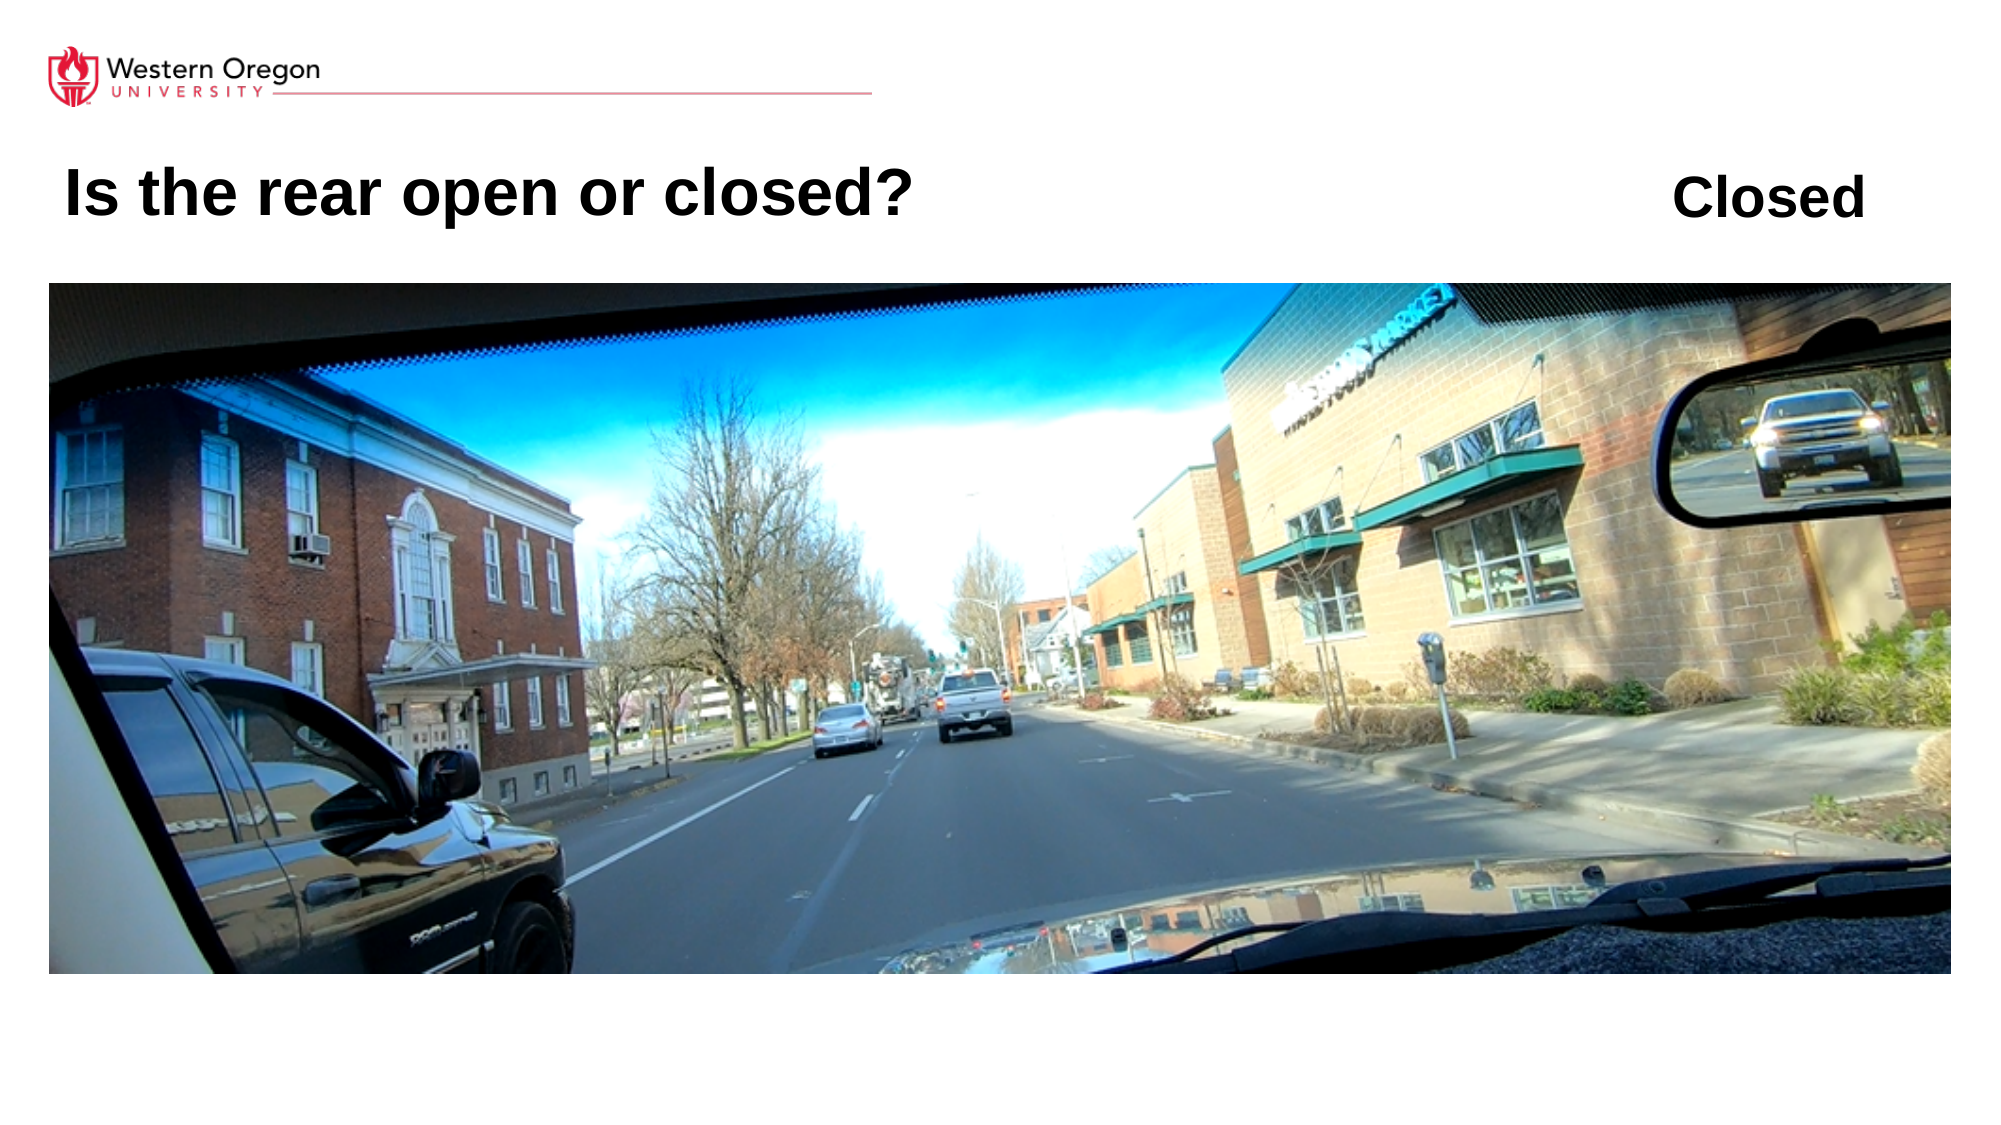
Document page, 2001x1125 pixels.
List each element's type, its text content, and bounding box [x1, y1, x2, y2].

text_box Is the rear open or closed? [49, 141, 991, 282]
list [49, 283, 1951, 974]
picture [48, 46, 872, 107]
text_box Closed [1657, 151, 1911, 237]
